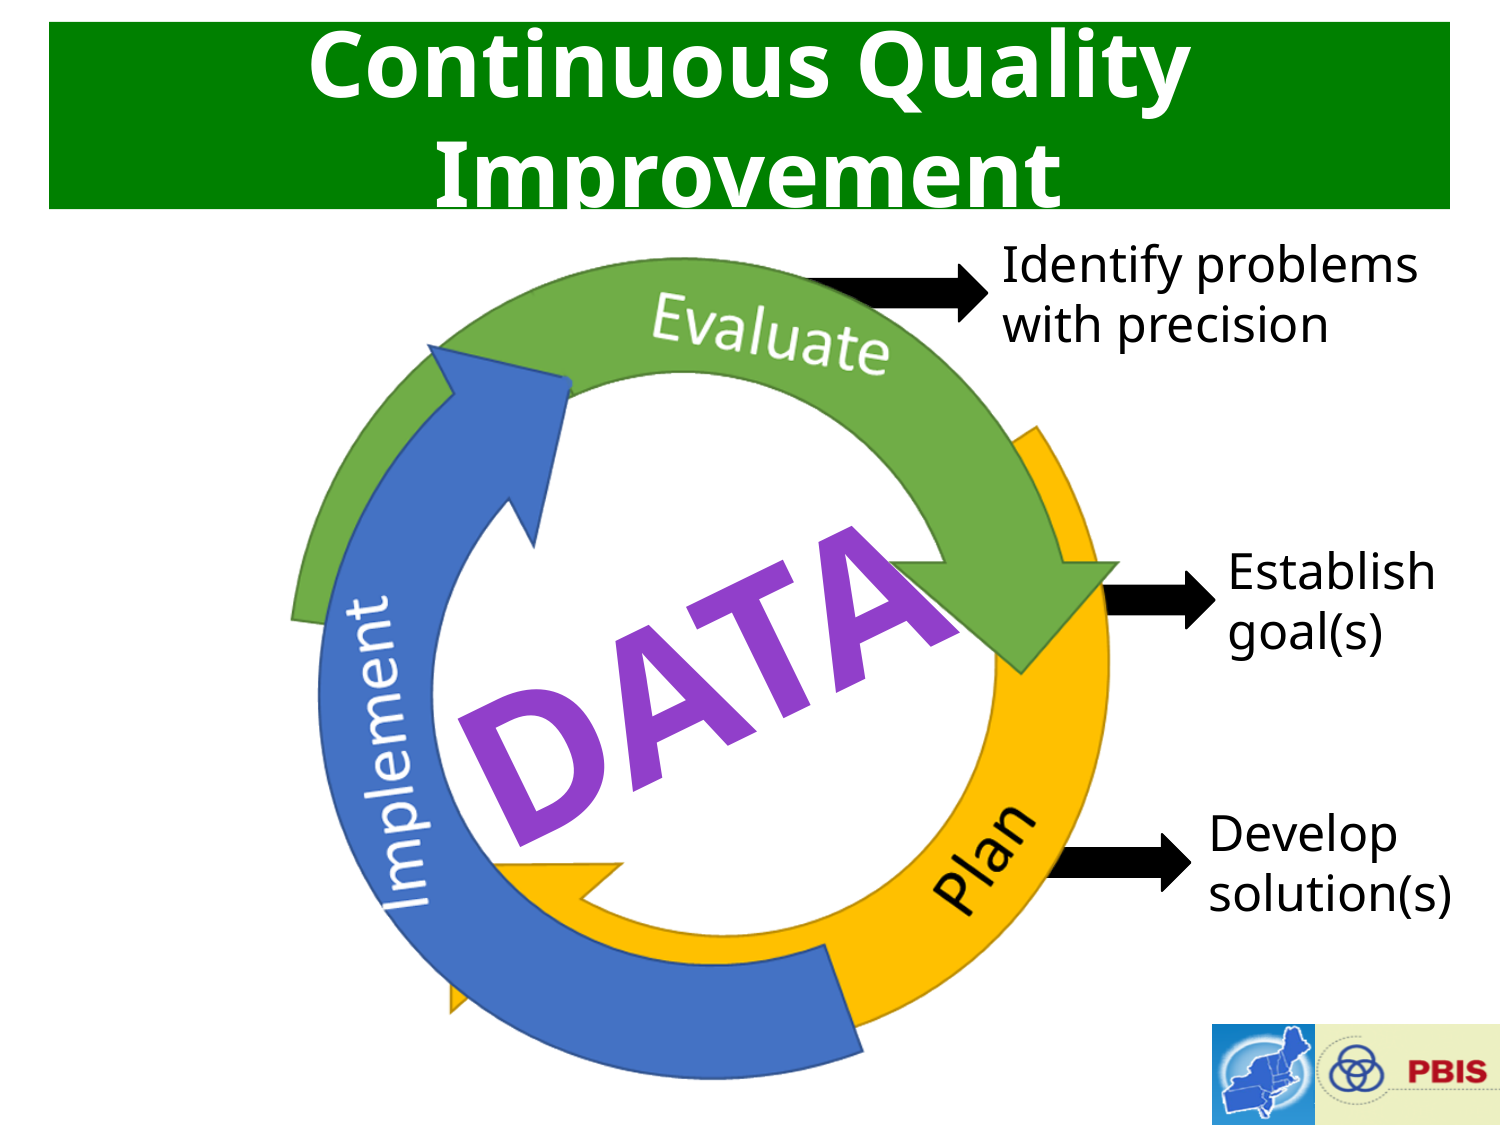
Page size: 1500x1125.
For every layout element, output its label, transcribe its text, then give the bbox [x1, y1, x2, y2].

picture [274, 249, 1122, 1097]
title Continuous Quality Improvement [48, 21, 1451, 210]
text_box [1126, 531, 1500, 669]
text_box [1126, 794, 1494, 931]
picture [1212, 1024, 1500, 1125]
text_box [734, 224, 1451, 362]
